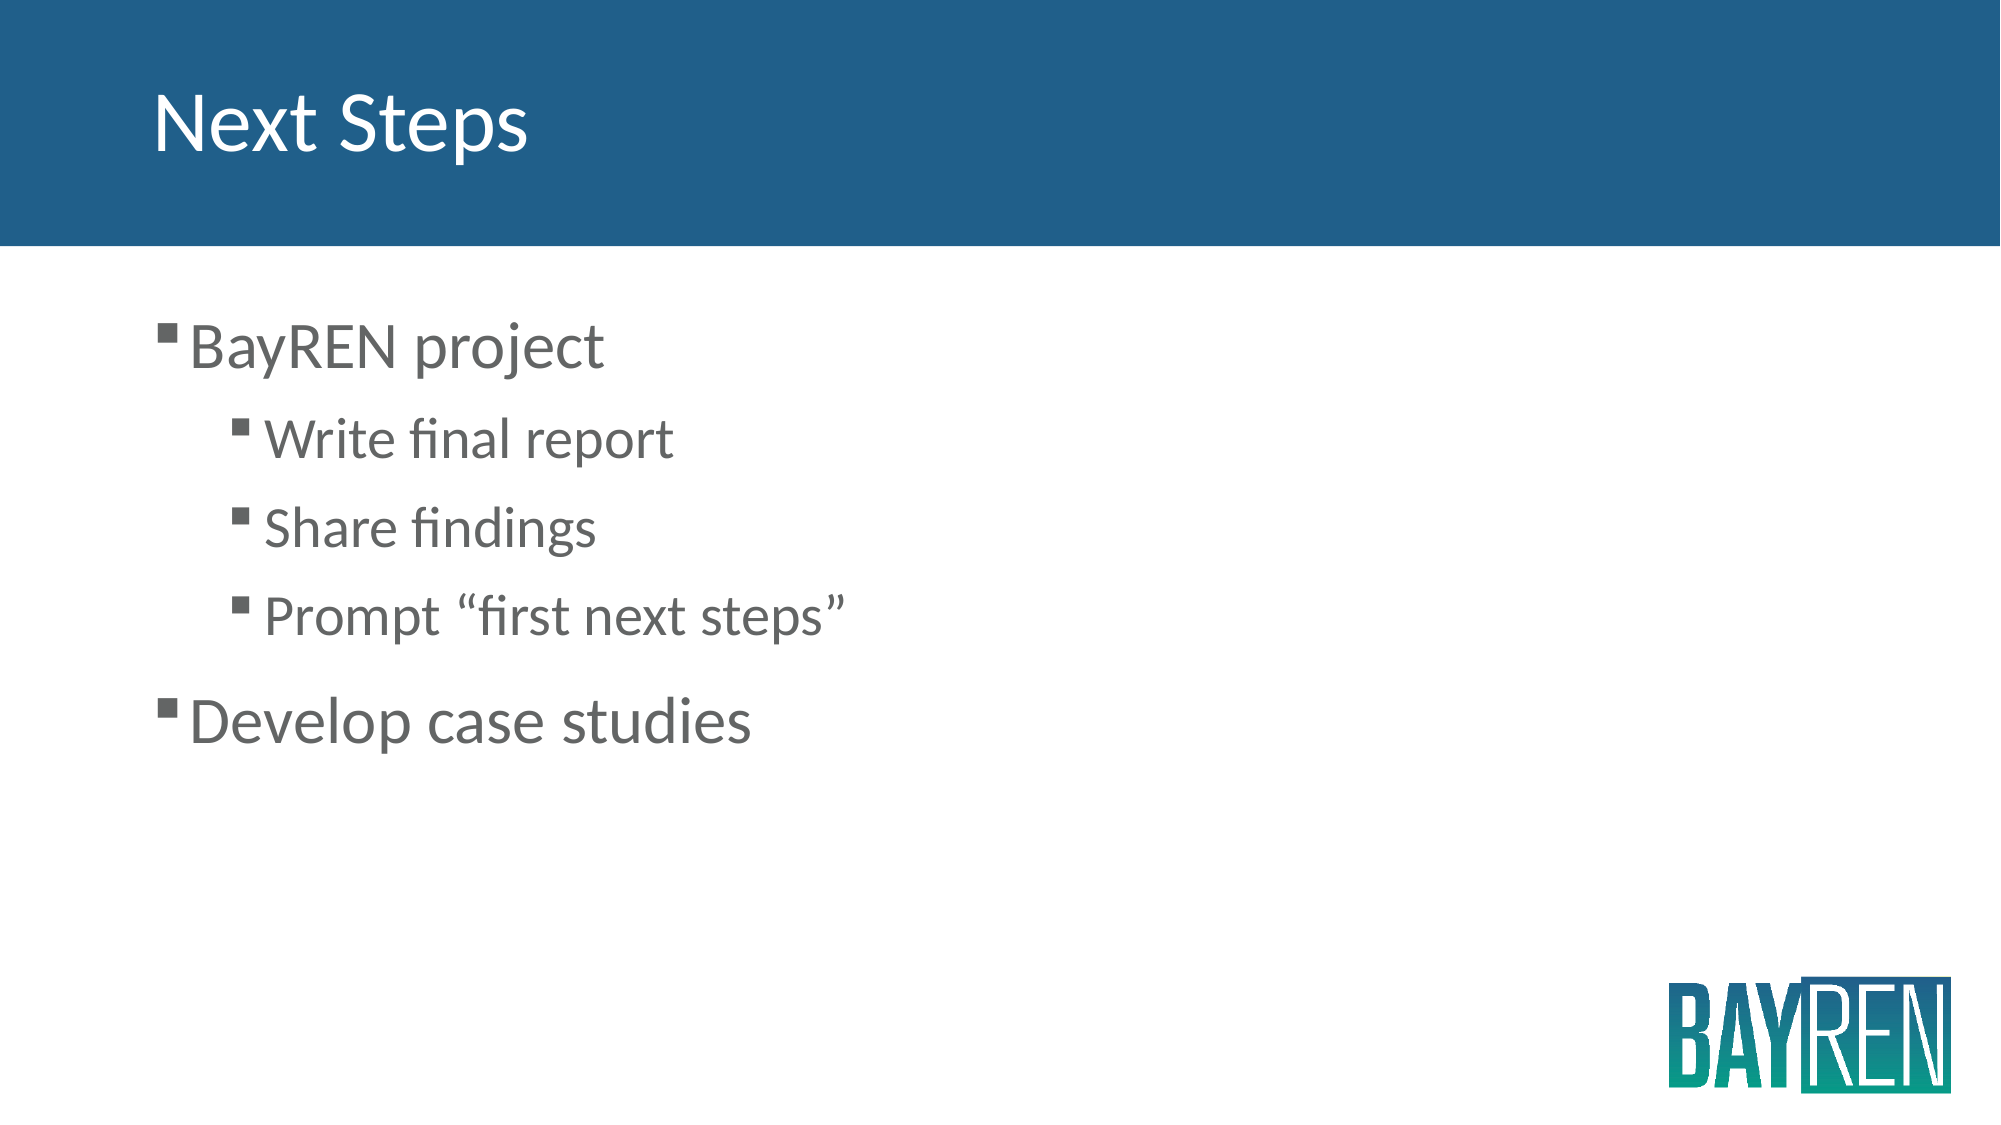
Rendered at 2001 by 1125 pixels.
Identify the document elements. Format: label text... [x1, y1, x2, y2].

list BayREN project Write final report Share findings Prompt “first next steps” Develop case studies [137, 293, 1593, 1045]
picture [1650, 974, 1970, 1098]
title Next Steps [137, 45, 1736, 200]
